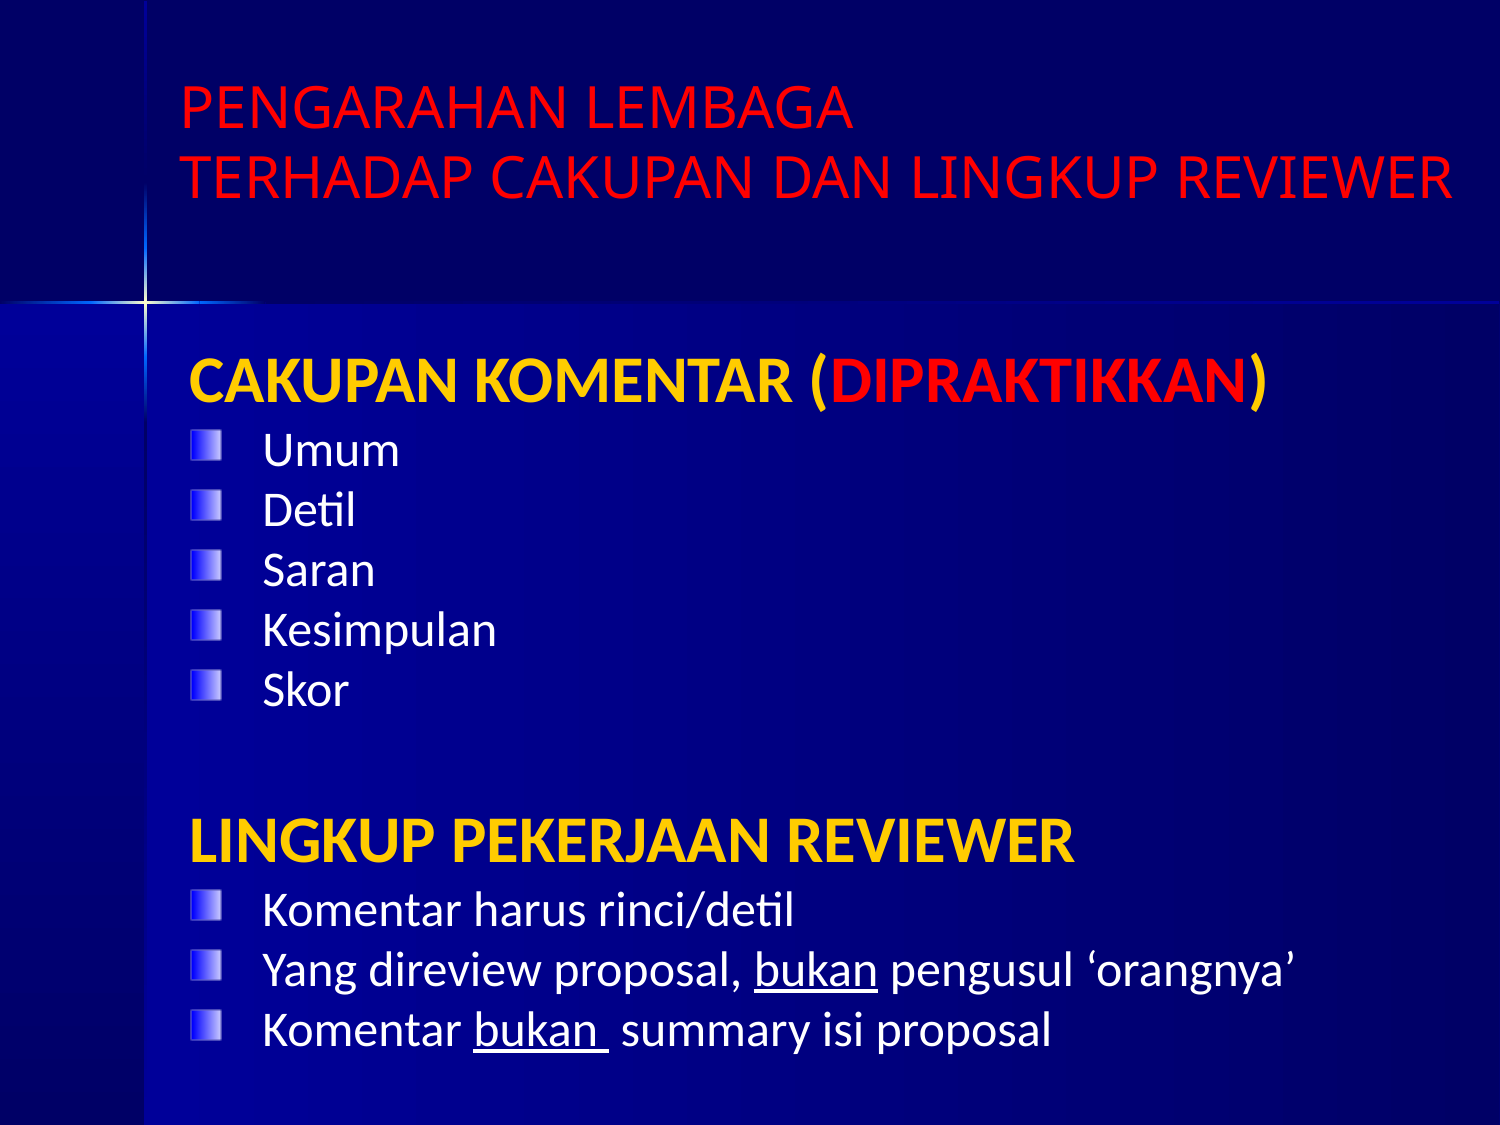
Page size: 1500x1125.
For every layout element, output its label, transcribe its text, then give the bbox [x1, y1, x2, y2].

picture [189, 1008, 225, 1044]
picture [189, 668, 225, 704]
picture [189, 428, 225, 464]
picture [189, 608, 225, 644]
text_box PENGARAHAN LEMBAGA TERHADAP CAKUPAN DAN LINGKUP REVIEWER [149, 62, 1500, 218]
picture [189, 548, 225, 584]
text_box CAKUPAN KOMENTAR (DIPRAKTIKKAN) Umum Detil Saran Kesimpulan Skor LINGKUP PEKERJAAN REVIEWER Komentar harus rinci/detil Yang direview proposal, bukan pengusul ‘orangnya’ Komentar bukan summary isi proposal [174, 328, 1463, 1064]
picture [189, 948, 225, 984]
picture [189, 488, 225, 524]
picture [189, 888, 225, 924]
